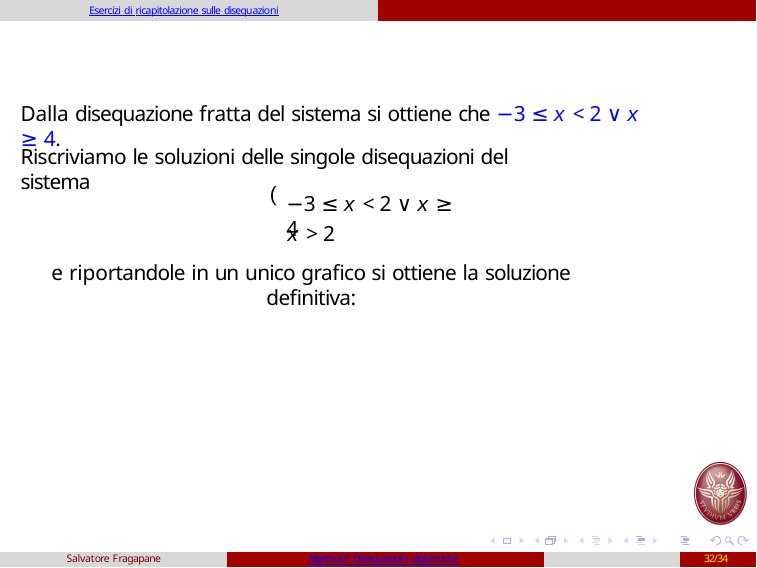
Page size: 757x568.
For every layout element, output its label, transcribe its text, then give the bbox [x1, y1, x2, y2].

text_box 32/34 [702, 552, 734, 565]
text_box Riscriviamo le soluzioni delle singole disequazioni del sistema [18, 143, 550, 194]
picture [690, 458, 750, 528]
text_box [377, 0, 756, 21]
text_box [544, 551, 680, 567]
text_box Dalla disequazione fratta del sistema si ottiene che −3 ≤ x < 2 ∨ x ≥ 4. [18, 100, 653, 151]
text_box ( [267, 180, 289, 206]
text_box [226, 551, 544, 567]
text_box x > 2 e riportandole in un unico grafico si ottiene la soluzione definitiva: [18, 220, 597, 310]
text_box Esercizi di ricapitolazione sulle disequazioni [87, 3, 291, 19]
text_box [680, 551, 756, 567]
text_box [0, 551, 226, 567]
slide_number Salvatore Fragapane [64, 552, 163, 568]
footer Algebra3: Disequazioni algebriche [305, 552, 466, 568]
text_box −3 ≤ x < 2 ∨ x ≥ 4 [284, 190, 465, 220]
